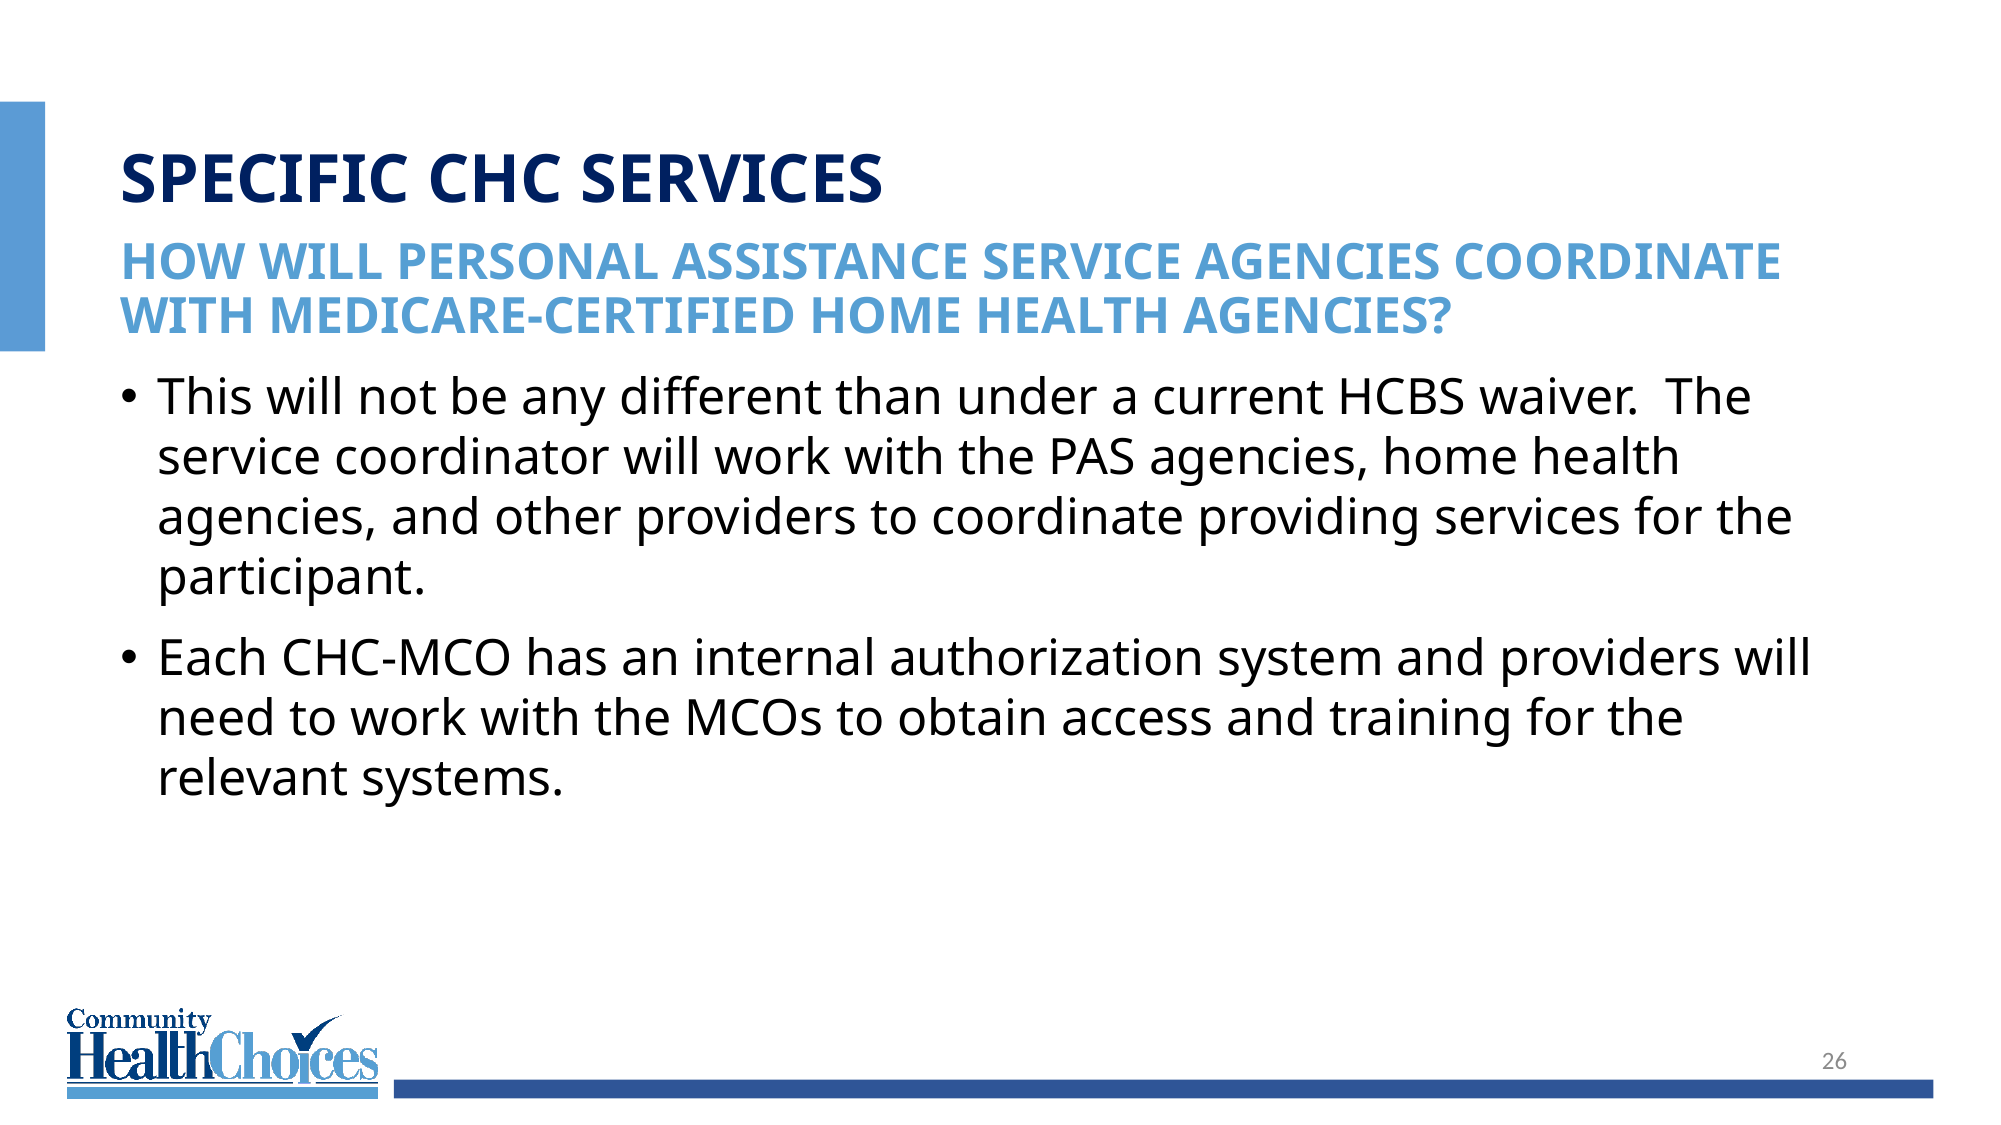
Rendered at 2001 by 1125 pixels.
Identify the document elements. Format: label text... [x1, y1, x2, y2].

slide_number 26 [1412, 1029, 1863, 1089]
list Specific chc services How will personal assistance service agencies coordinate with Medicare-certified home health agencies? This will not be any different than under a current HCBS waiver. The service coordinator will work with the PAS agencies, home health agencies, and other providers to coordinate providing services for the participant. Each CHC-MCO has an internal authorization system and providers will need to work with the MCOs to obtain access and training for the relevant systems. [105, 132, 1901, 1113]
picture [67, 1008, 105, 1099]
